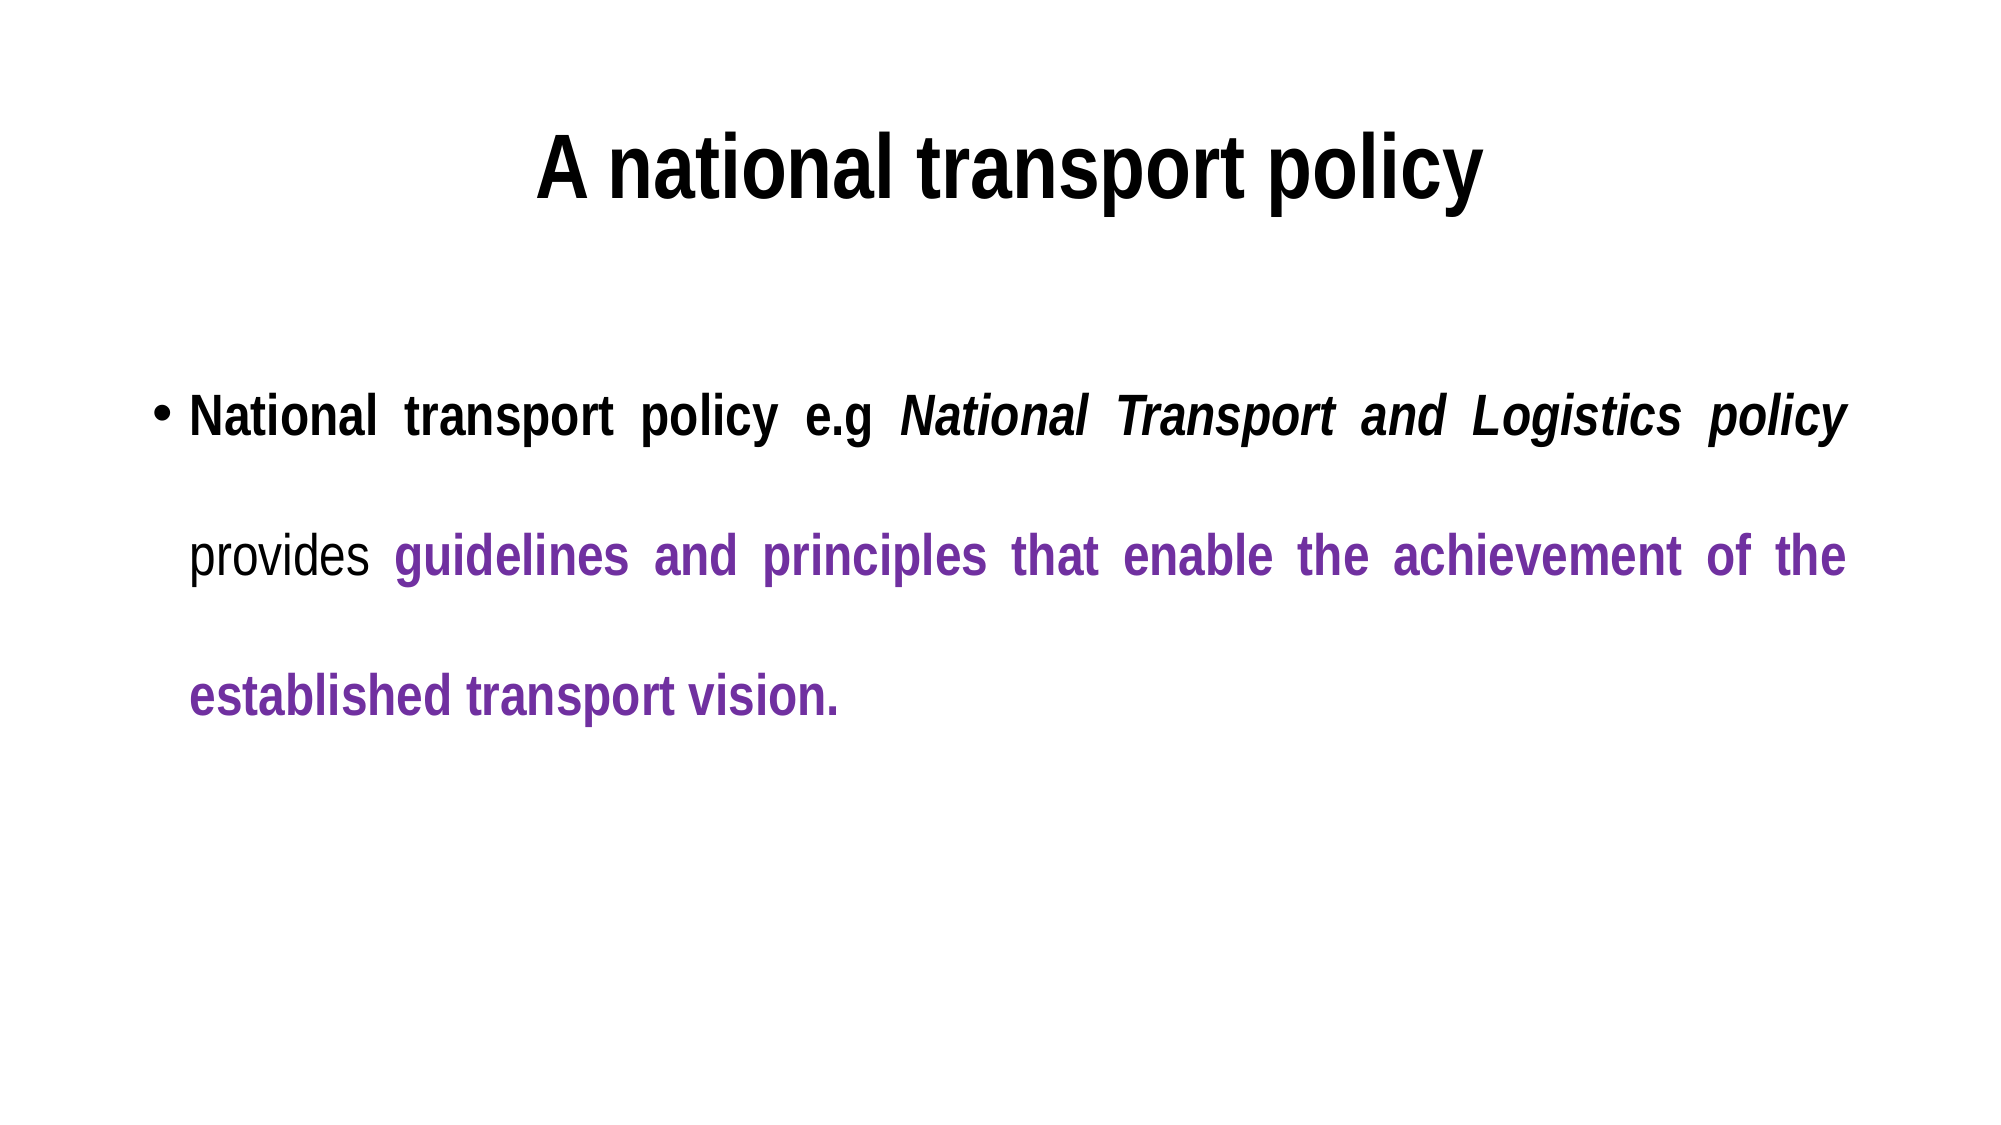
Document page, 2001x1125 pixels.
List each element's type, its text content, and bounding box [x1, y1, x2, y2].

list National transport policy e.g National Transport and Logistics policy provides guidelines and principles that enable the achievement of the established transport vision. [137, 299, 1863, 1014]
title A national transport policy [137, 59, 1863, 278]
